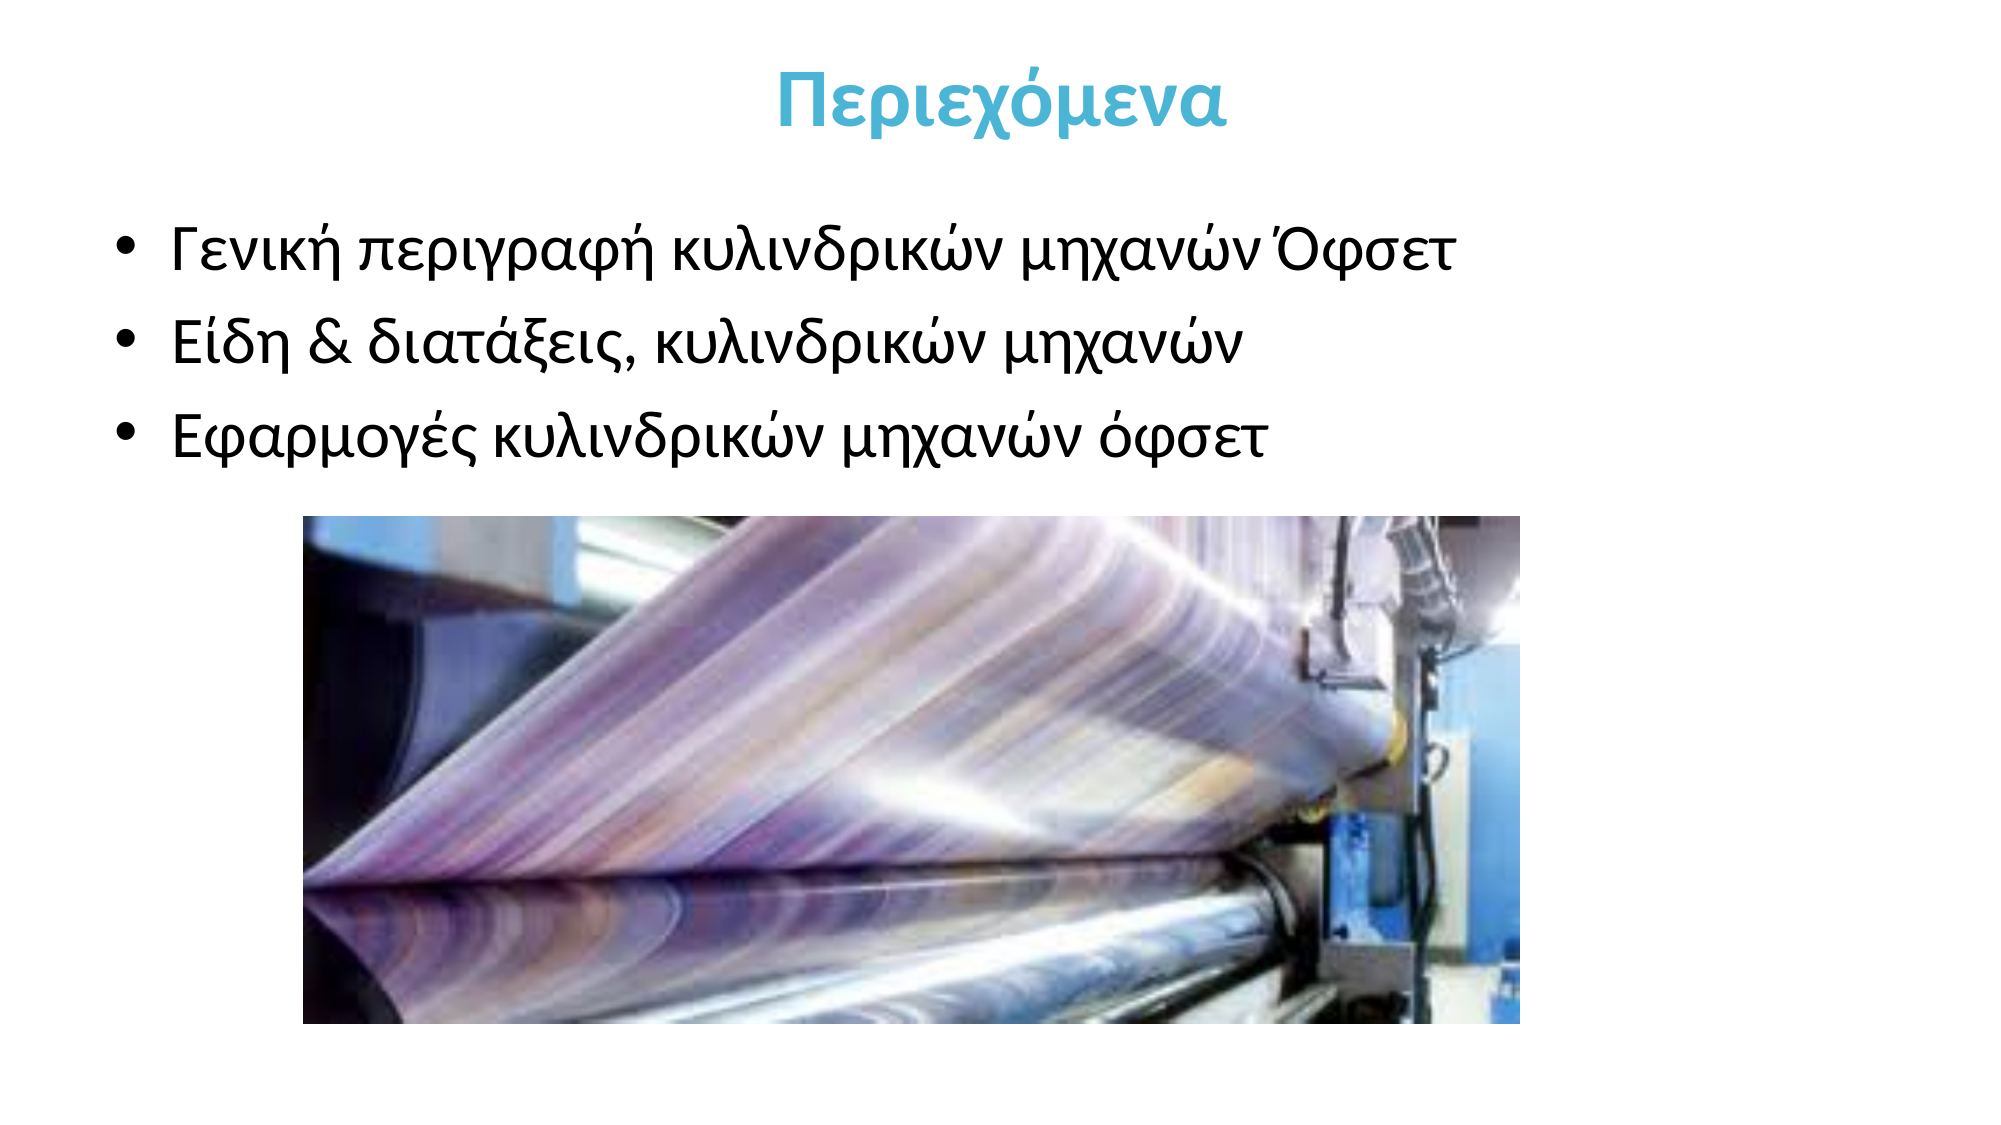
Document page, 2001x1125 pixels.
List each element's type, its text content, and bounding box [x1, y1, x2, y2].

list Γενική περιγραφή κυλινδρικών μηχανών Όφσετ Είδη & διατάξεις, κυλινδρικών μηχανών Εφαρμογές κυλινδρικών μηχανών όφσετ [99, 196, 1900, 1024]
title Περιεχόμενα [102, 19, 1903, 169]
picture [302, 515, 1520, 1024]
